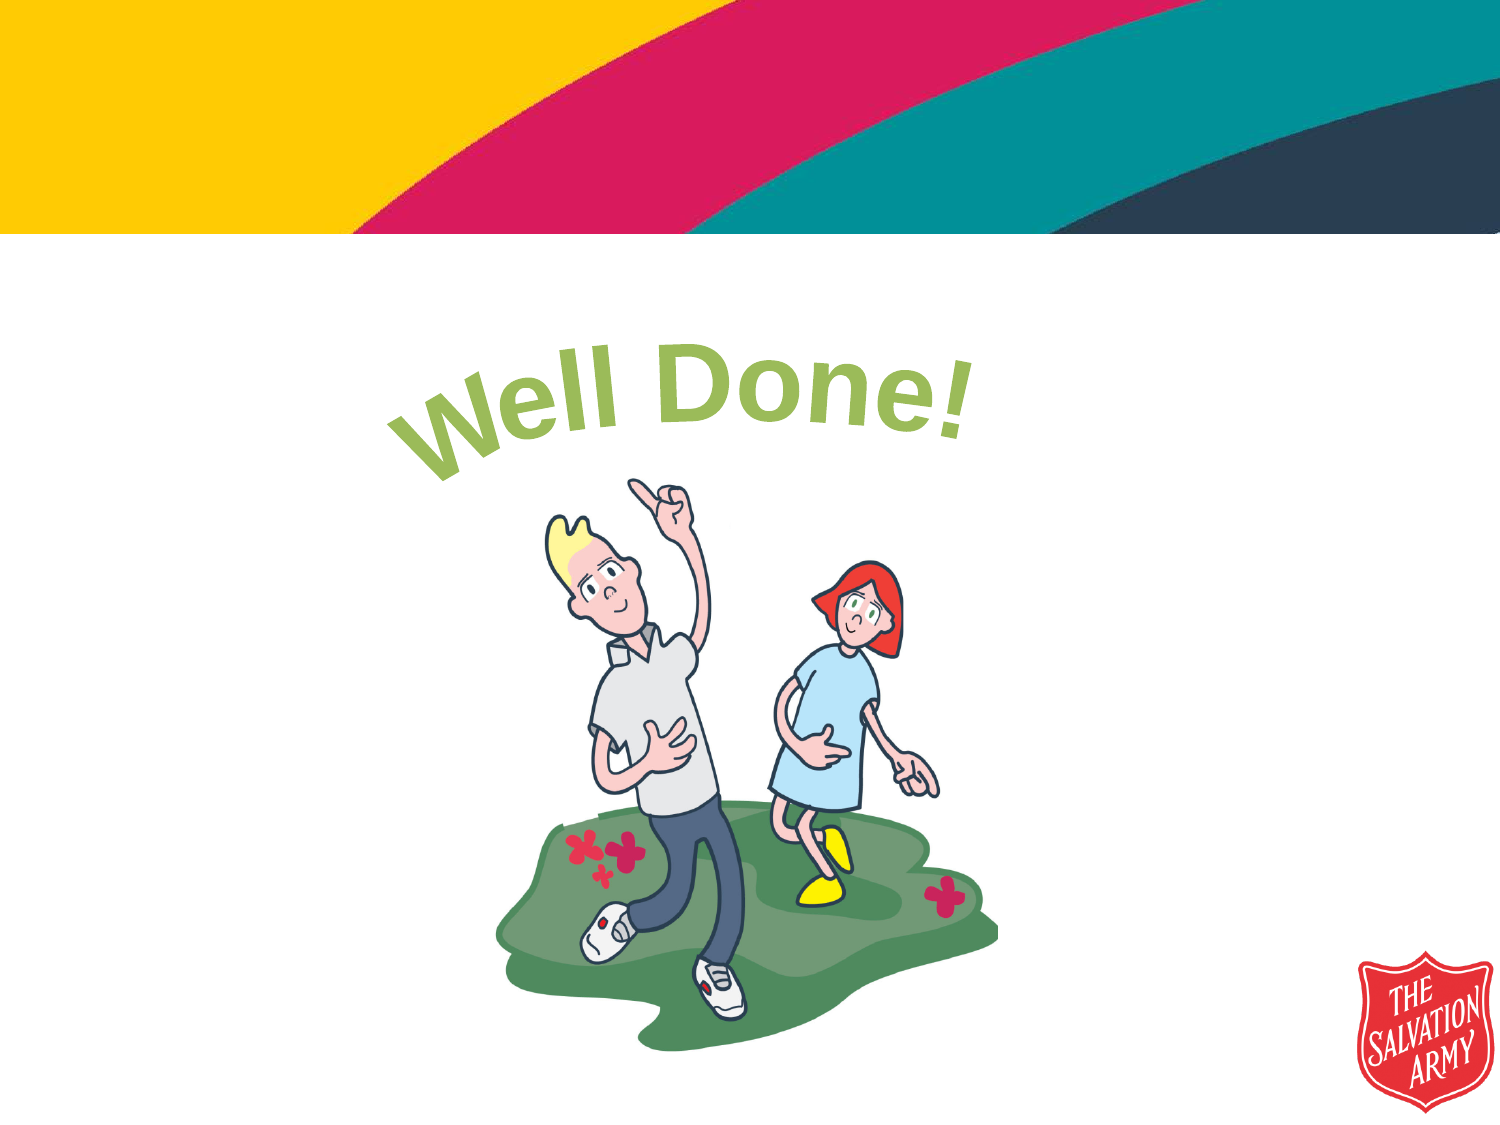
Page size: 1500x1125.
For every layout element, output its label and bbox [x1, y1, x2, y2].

picture [1350, 948, 1500, 1117]
picture [0, 0, 1500, 234]
text_box [481, 432, 1020, 1059]
